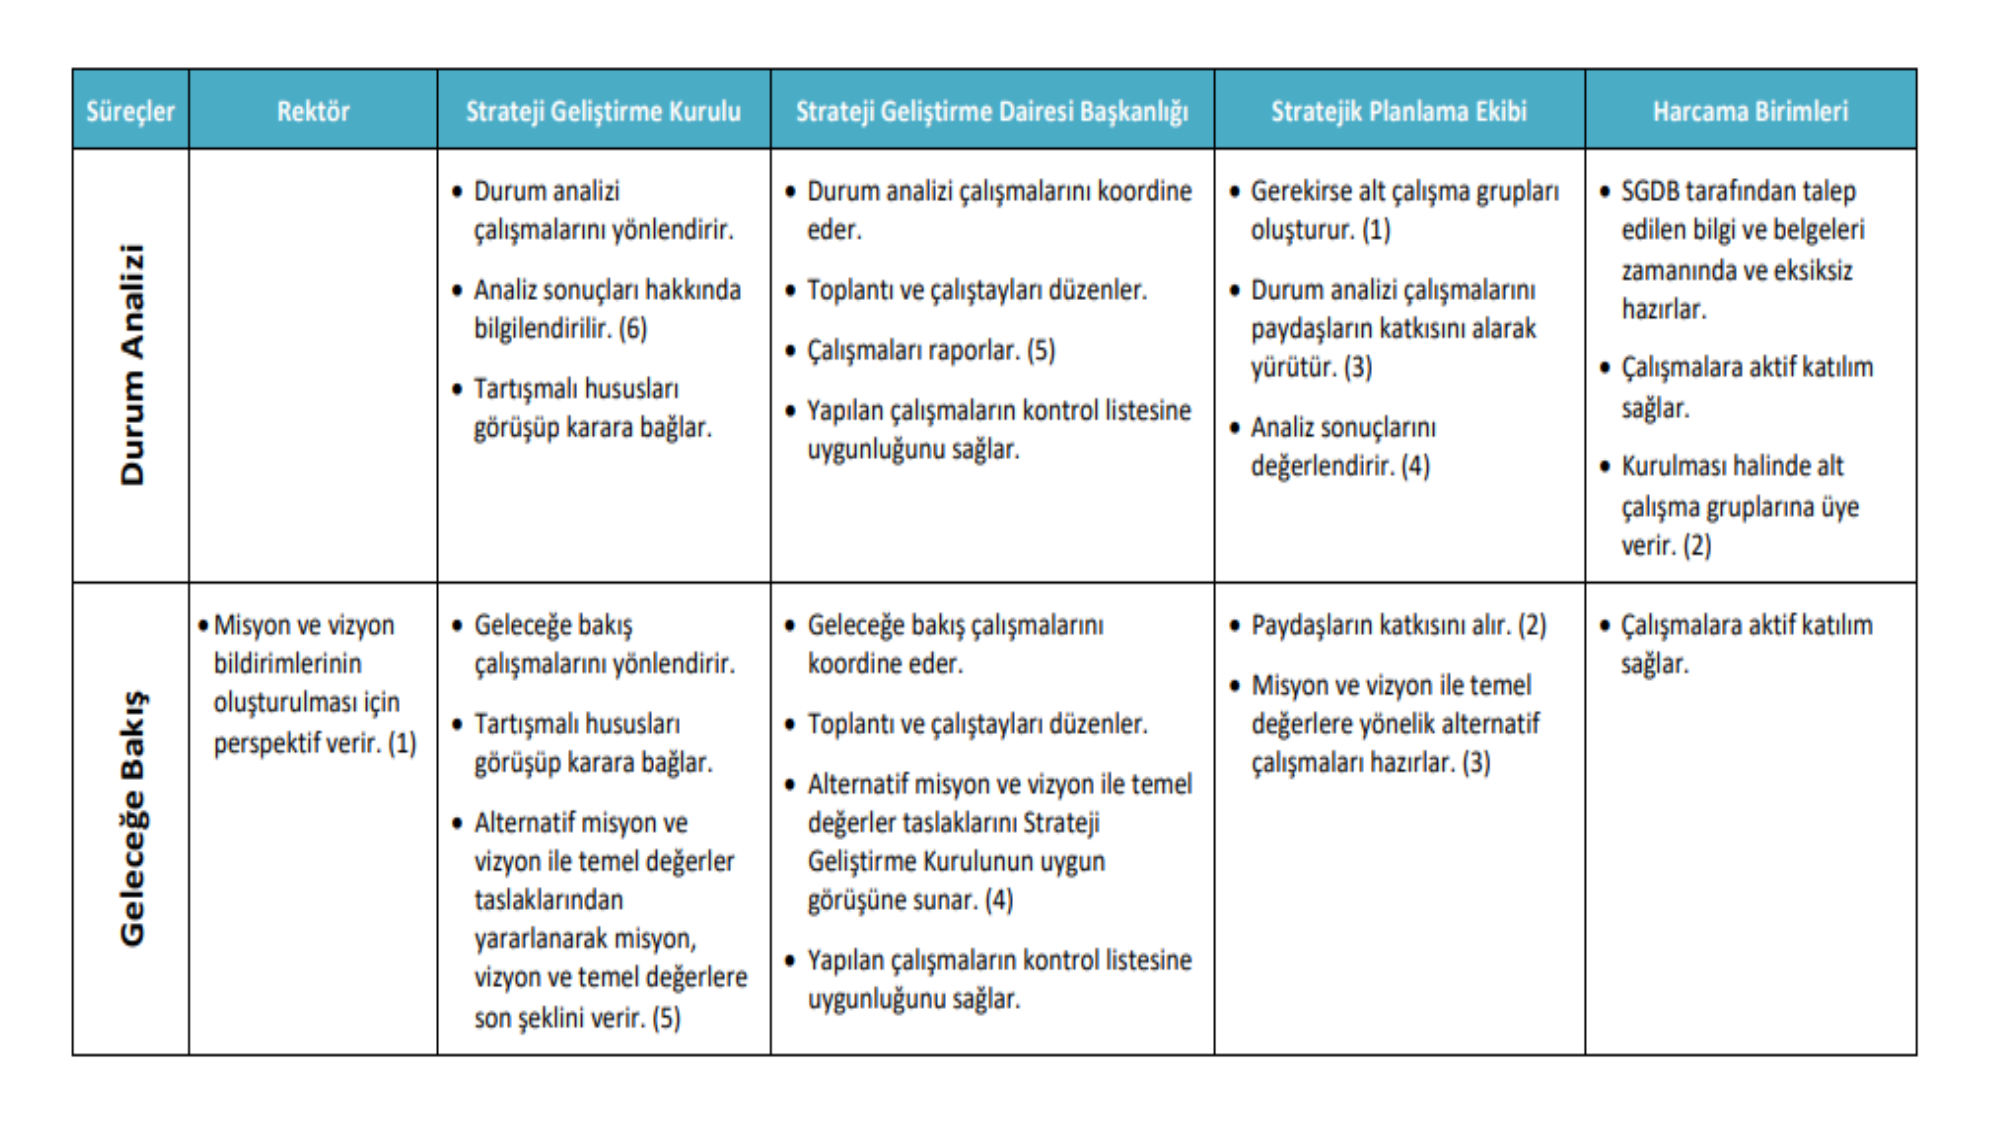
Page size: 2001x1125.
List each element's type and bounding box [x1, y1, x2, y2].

list [0, 0, 2000, 1125]
